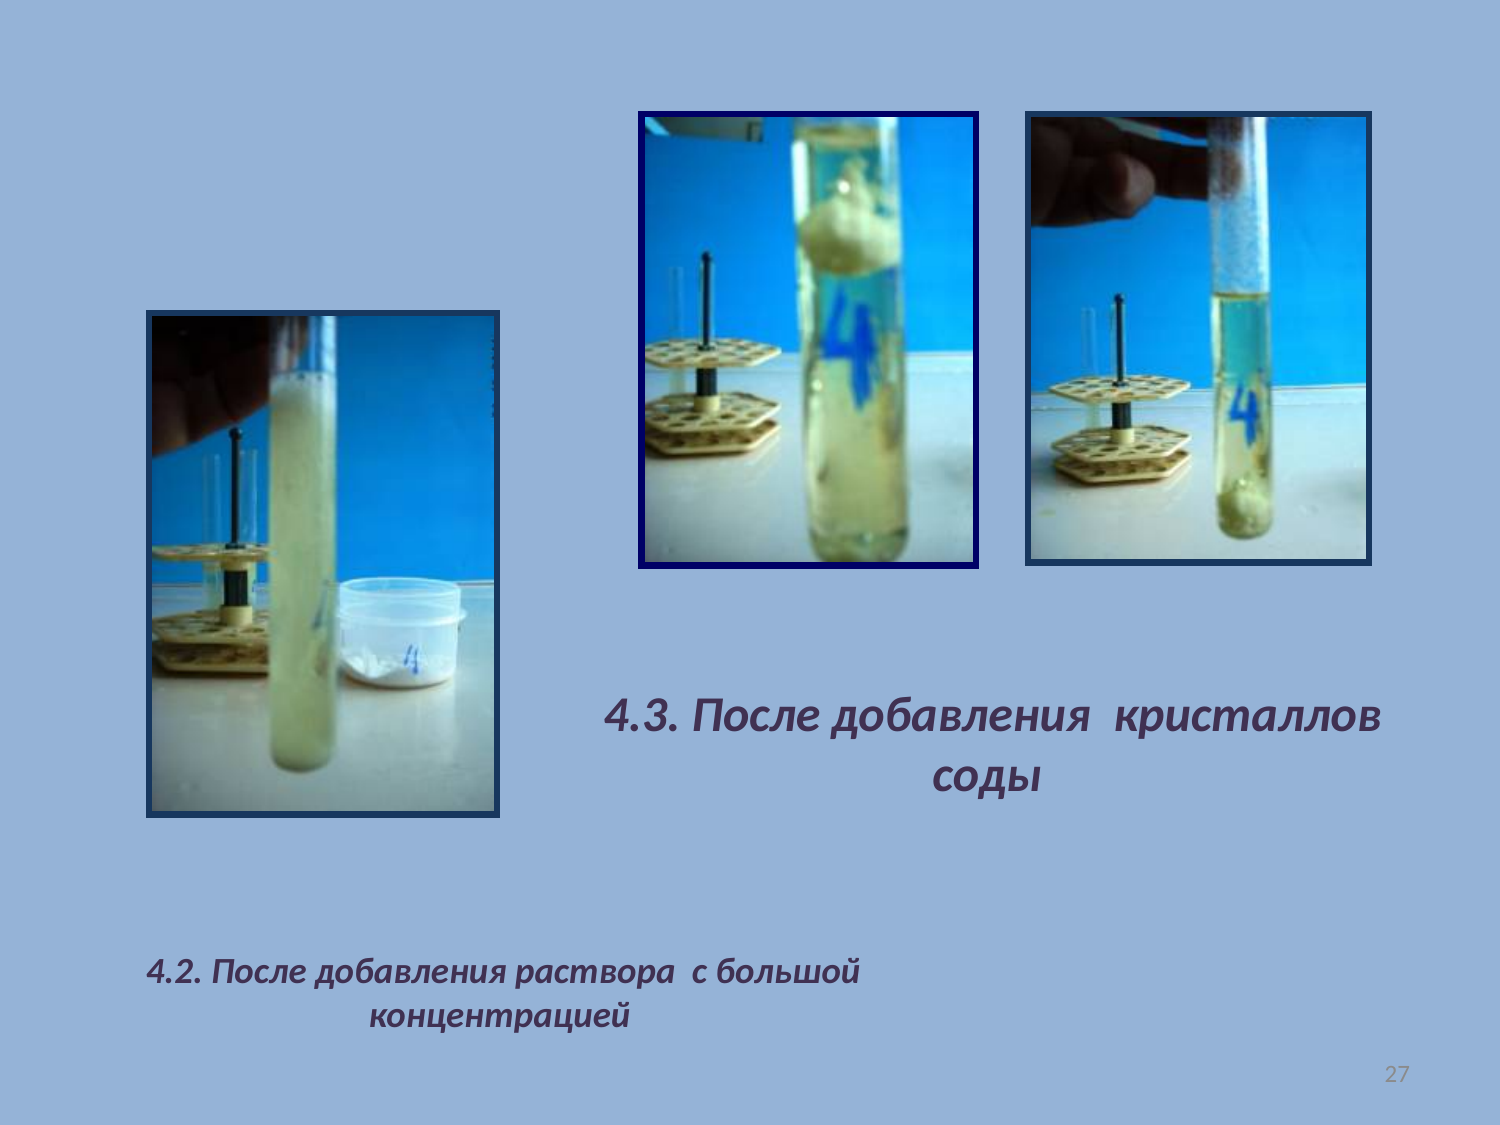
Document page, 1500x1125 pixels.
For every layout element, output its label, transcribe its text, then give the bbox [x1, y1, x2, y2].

list 4.3. После добавления кристаллов соды [567, 632, 1419, 880]
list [152, 316, 495, 812]
picture [1030, 116, 1366, 560]
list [644, 116, 973, 563]
slide_number 27 [1074, 1042, 1425, 1103]
list 4.2. После добавления раствора с большой концентрацией [70, 937, 938, 1043]
